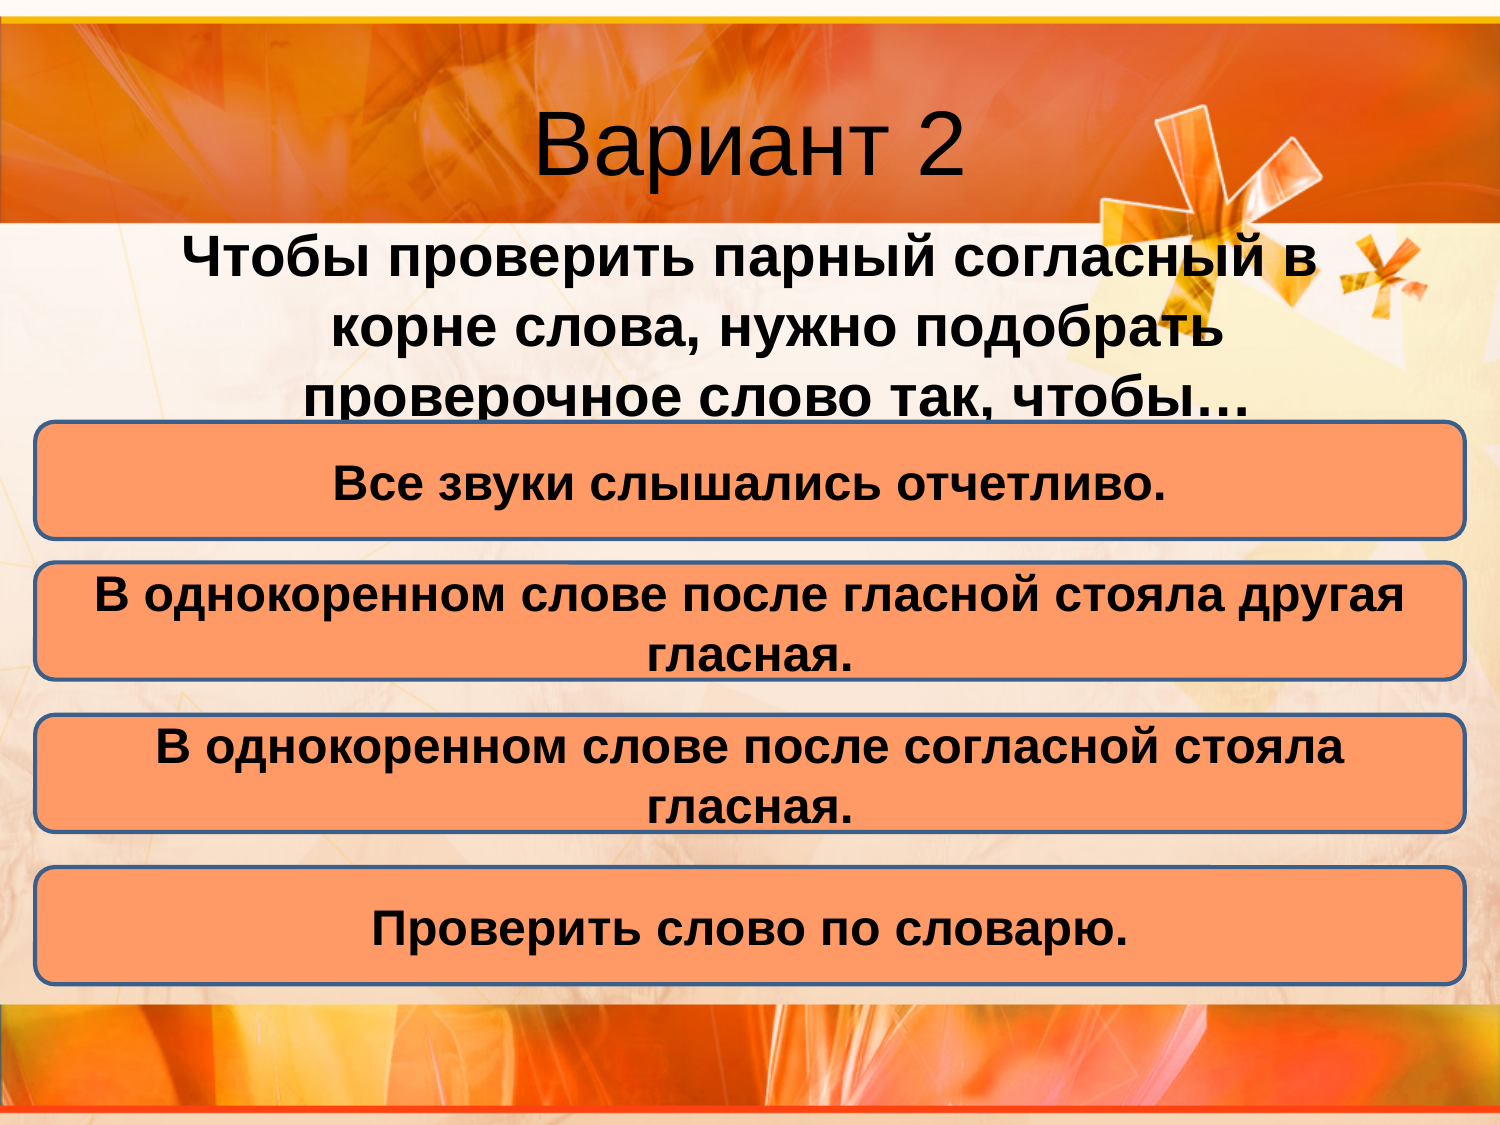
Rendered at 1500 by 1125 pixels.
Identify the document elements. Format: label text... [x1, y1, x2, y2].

text_box В однокоренном слове после согласной стояла гласная. [32, 712, 1467, 835]
picture [0, 0, 1500, 1125]
text_box Все звуки слышались отчетливо. [32, 419, 1467, 542]
text_box Проверить слово по словарю. [32, 864, 1467, 987]
title Вариант 2 [74, 44, 1426, 210]
text_box В однокоренном слове после гласной стояла другая гласная. [32, 560, 1467, 682]
list Чтобы проверить парный согласный в корне слова, нужно подобрать проверочное слово так, чтобы… [74, 210, 1426, 419]
